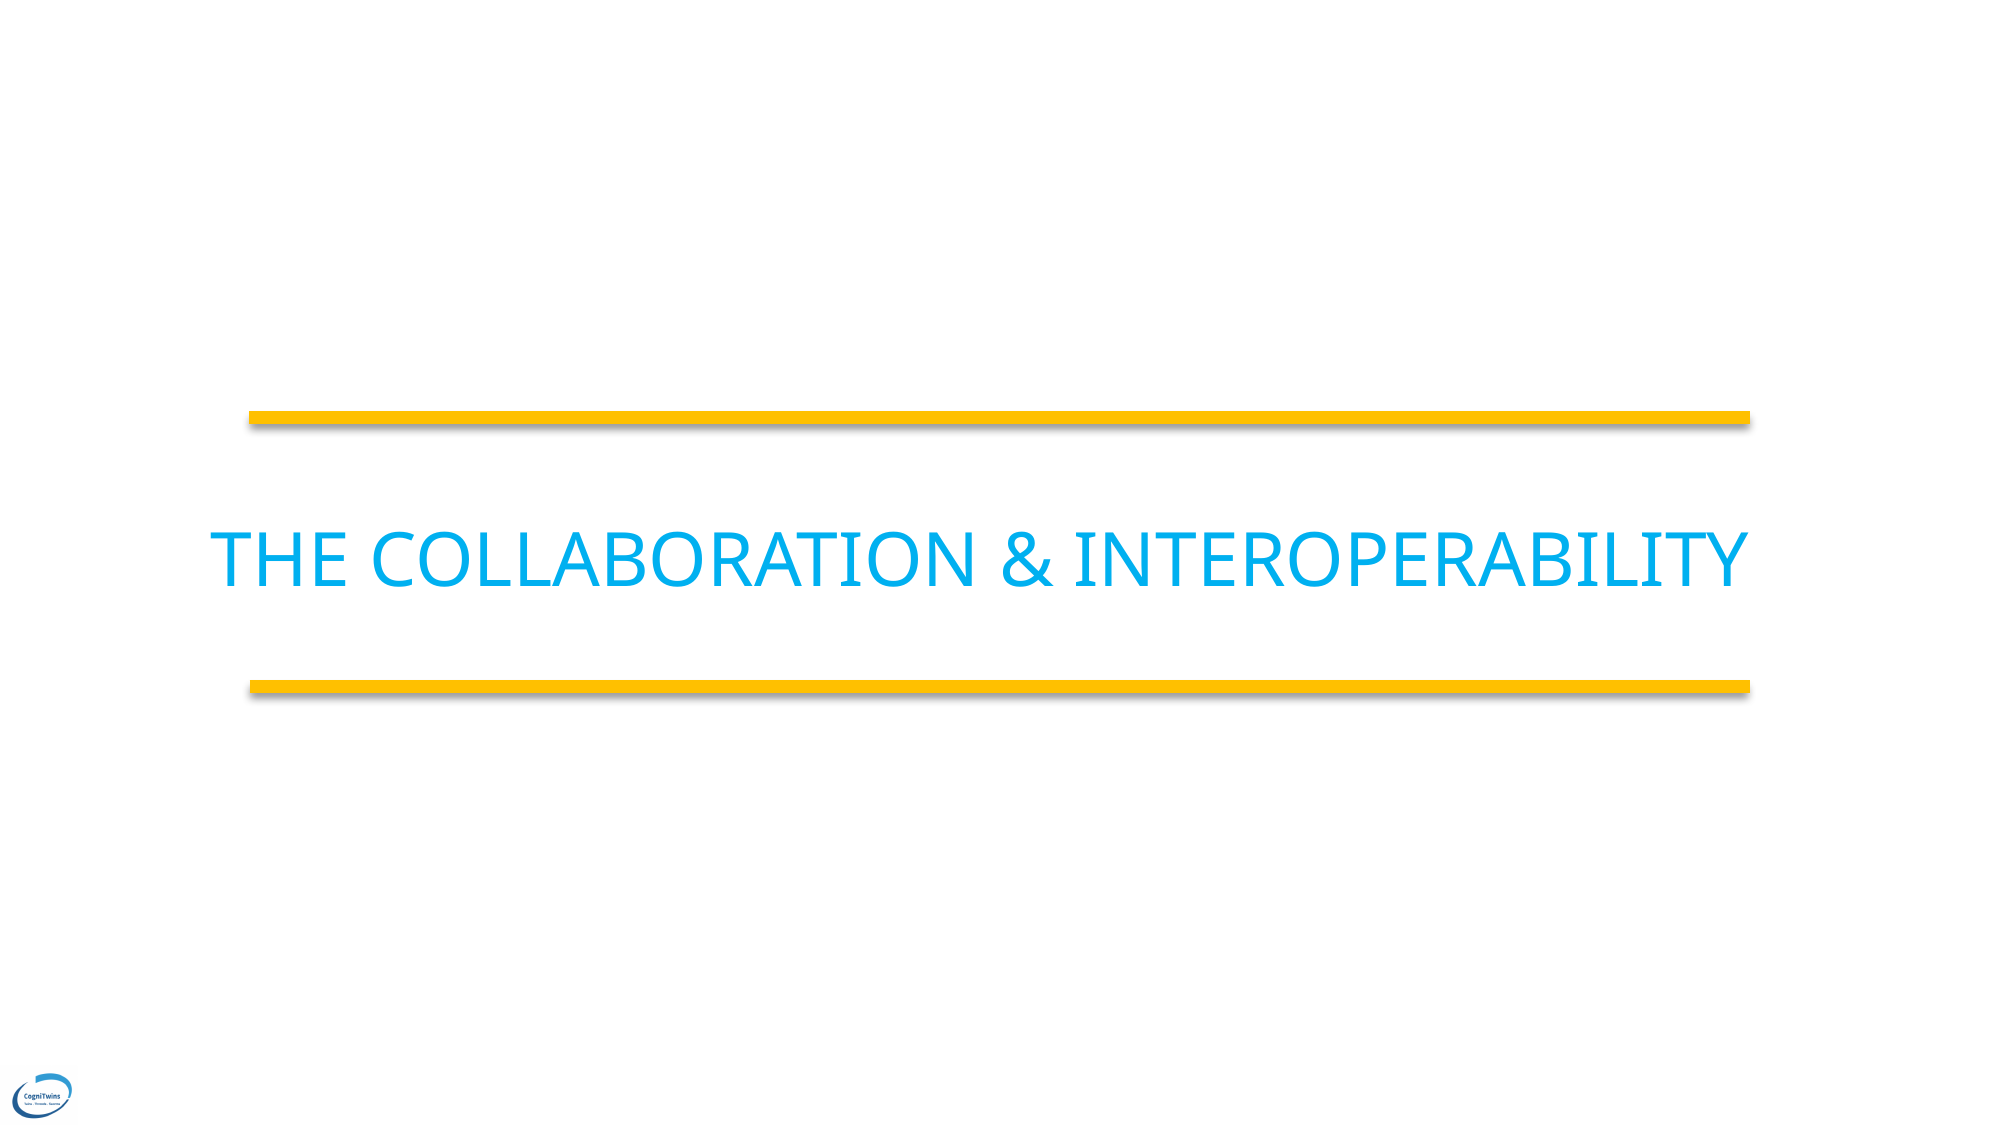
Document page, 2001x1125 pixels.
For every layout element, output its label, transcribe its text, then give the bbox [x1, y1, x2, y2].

picture [0, 1065, 78, 1125]
title The Collaboration & Interoperability [52, 453, 1948, 672]
